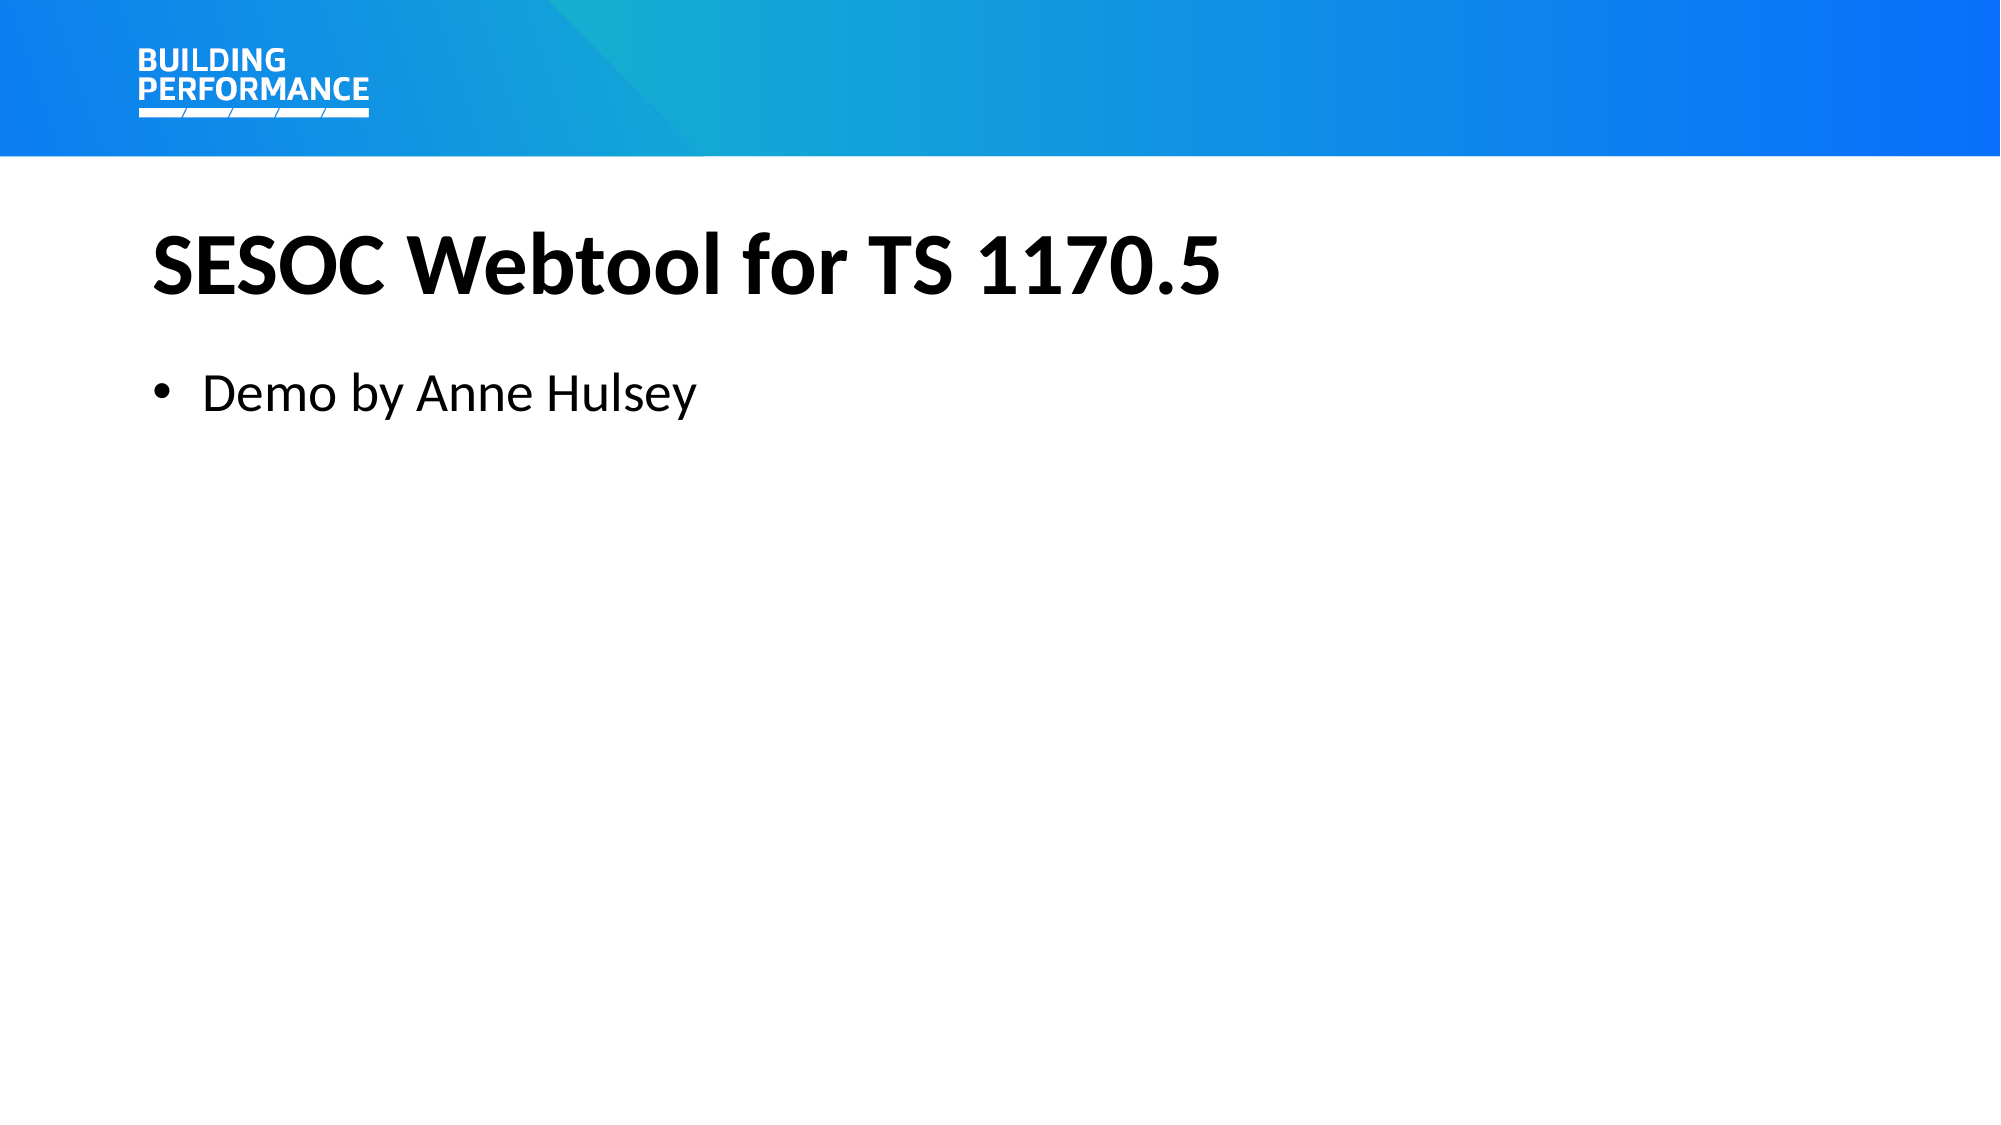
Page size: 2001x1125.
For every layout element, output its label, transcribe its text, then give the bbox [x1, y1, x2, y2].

list Demo by Anne Hulsey [137, 356, 1863, 961]
picture [0, 0, 2000, 1125]
title SESOC Webtool for TS 1170.5 [137, 190, 1863, 341]
